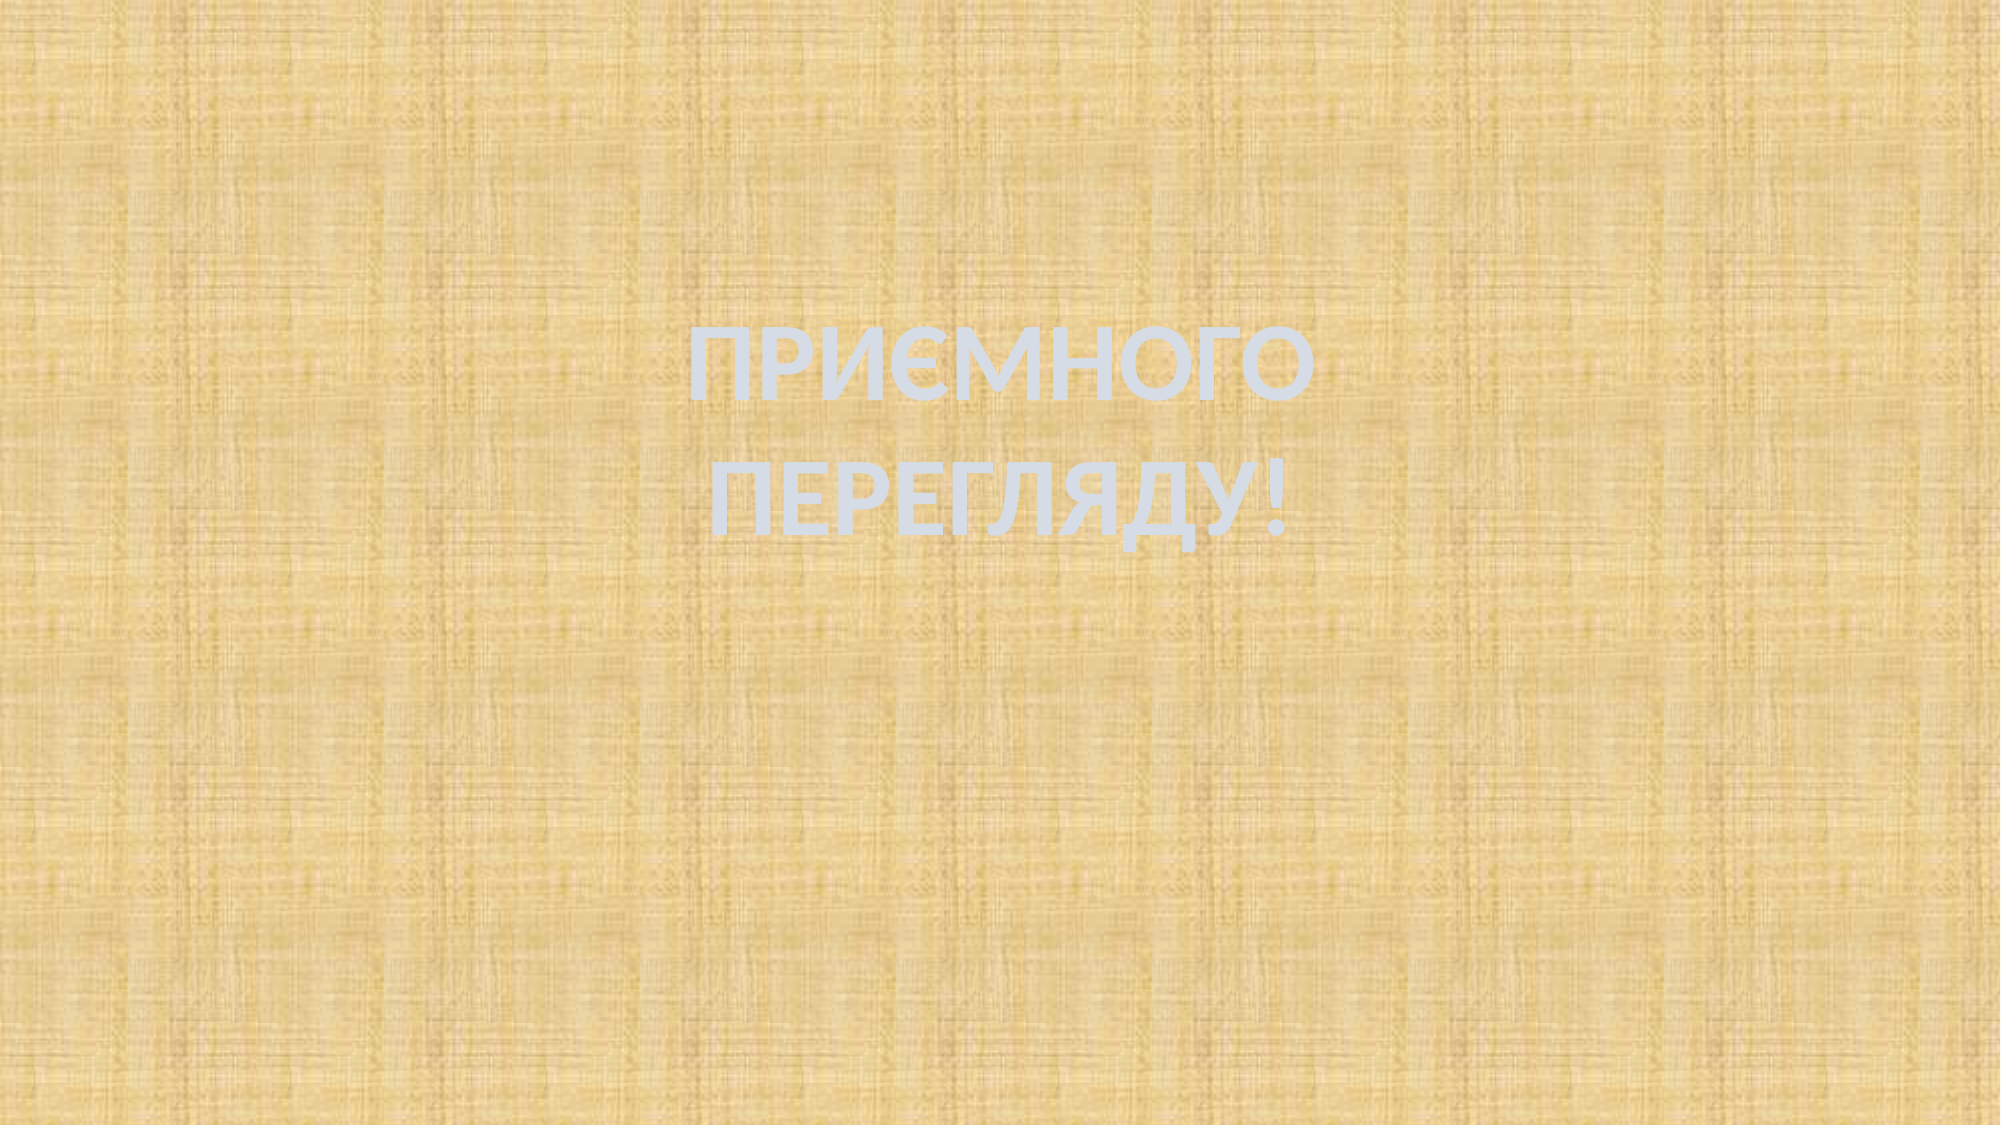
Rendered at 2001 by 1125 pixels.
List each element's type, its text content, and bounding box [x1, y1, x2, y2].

picture [0, 0, 2001, 1125]
text_box ПРИЄМНОГО ПЕРЕГЛЯДУ! [388, 280, 1615, 566]
